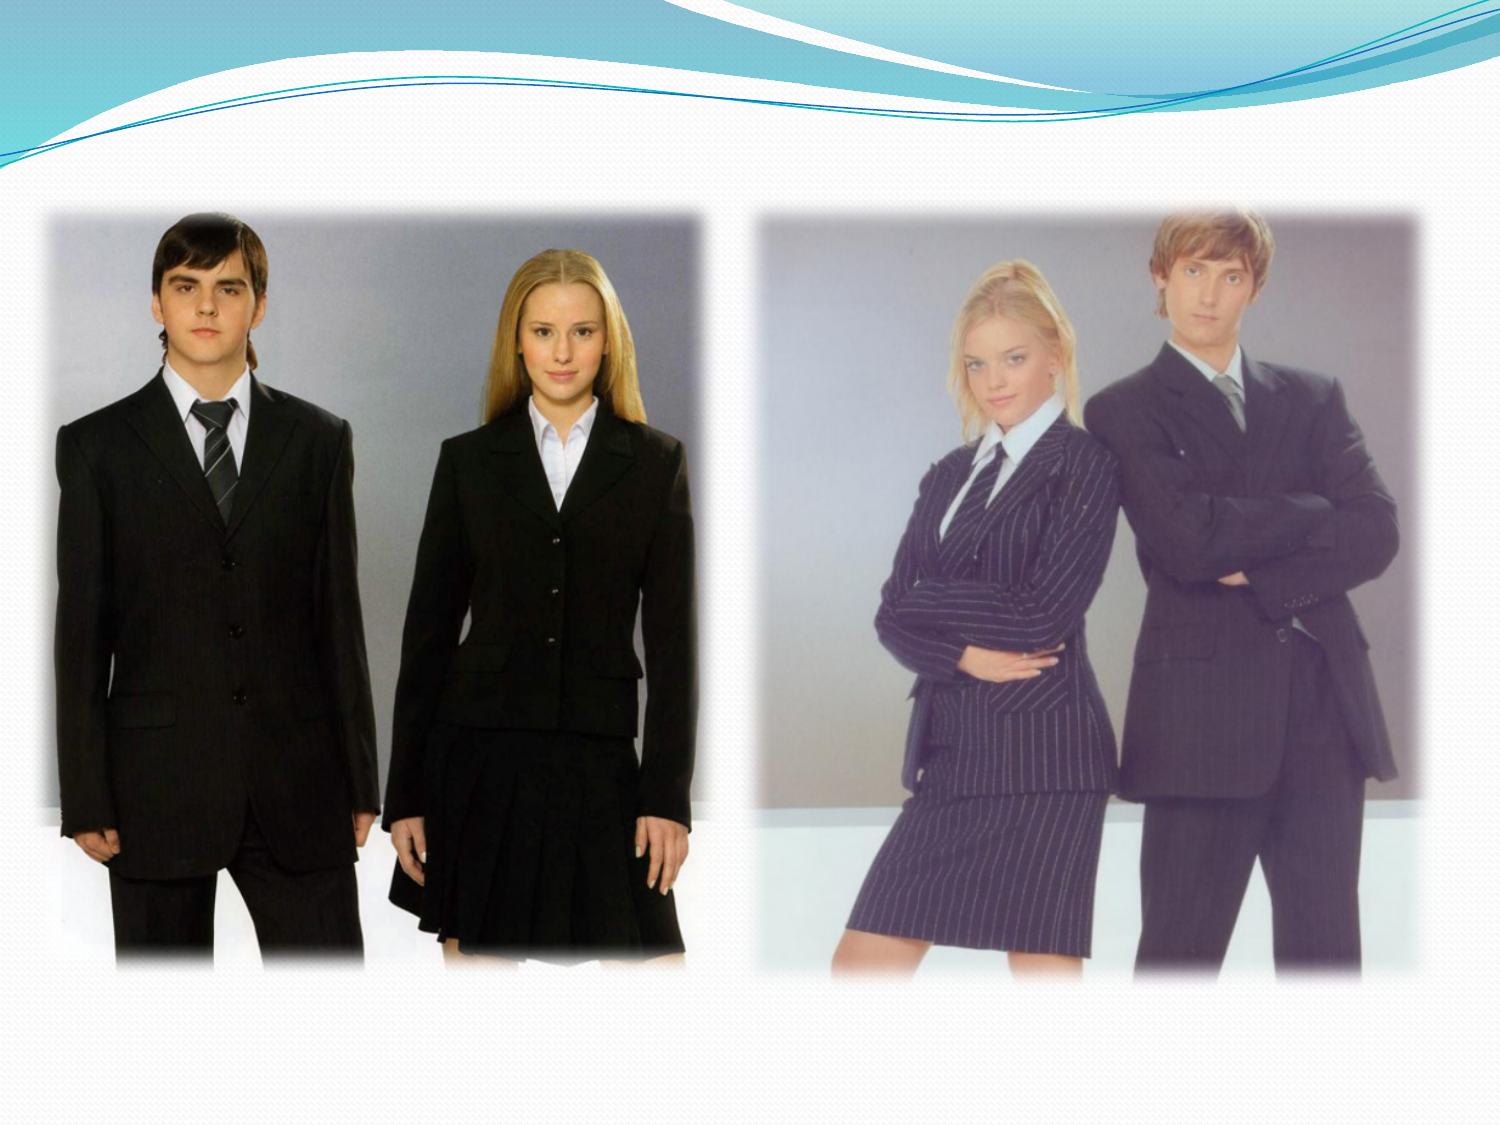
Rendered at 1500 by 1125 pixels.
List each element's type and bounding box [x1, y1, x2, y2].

list [737, 196, 1438, 990]
list [29, 196, 720, 977]
